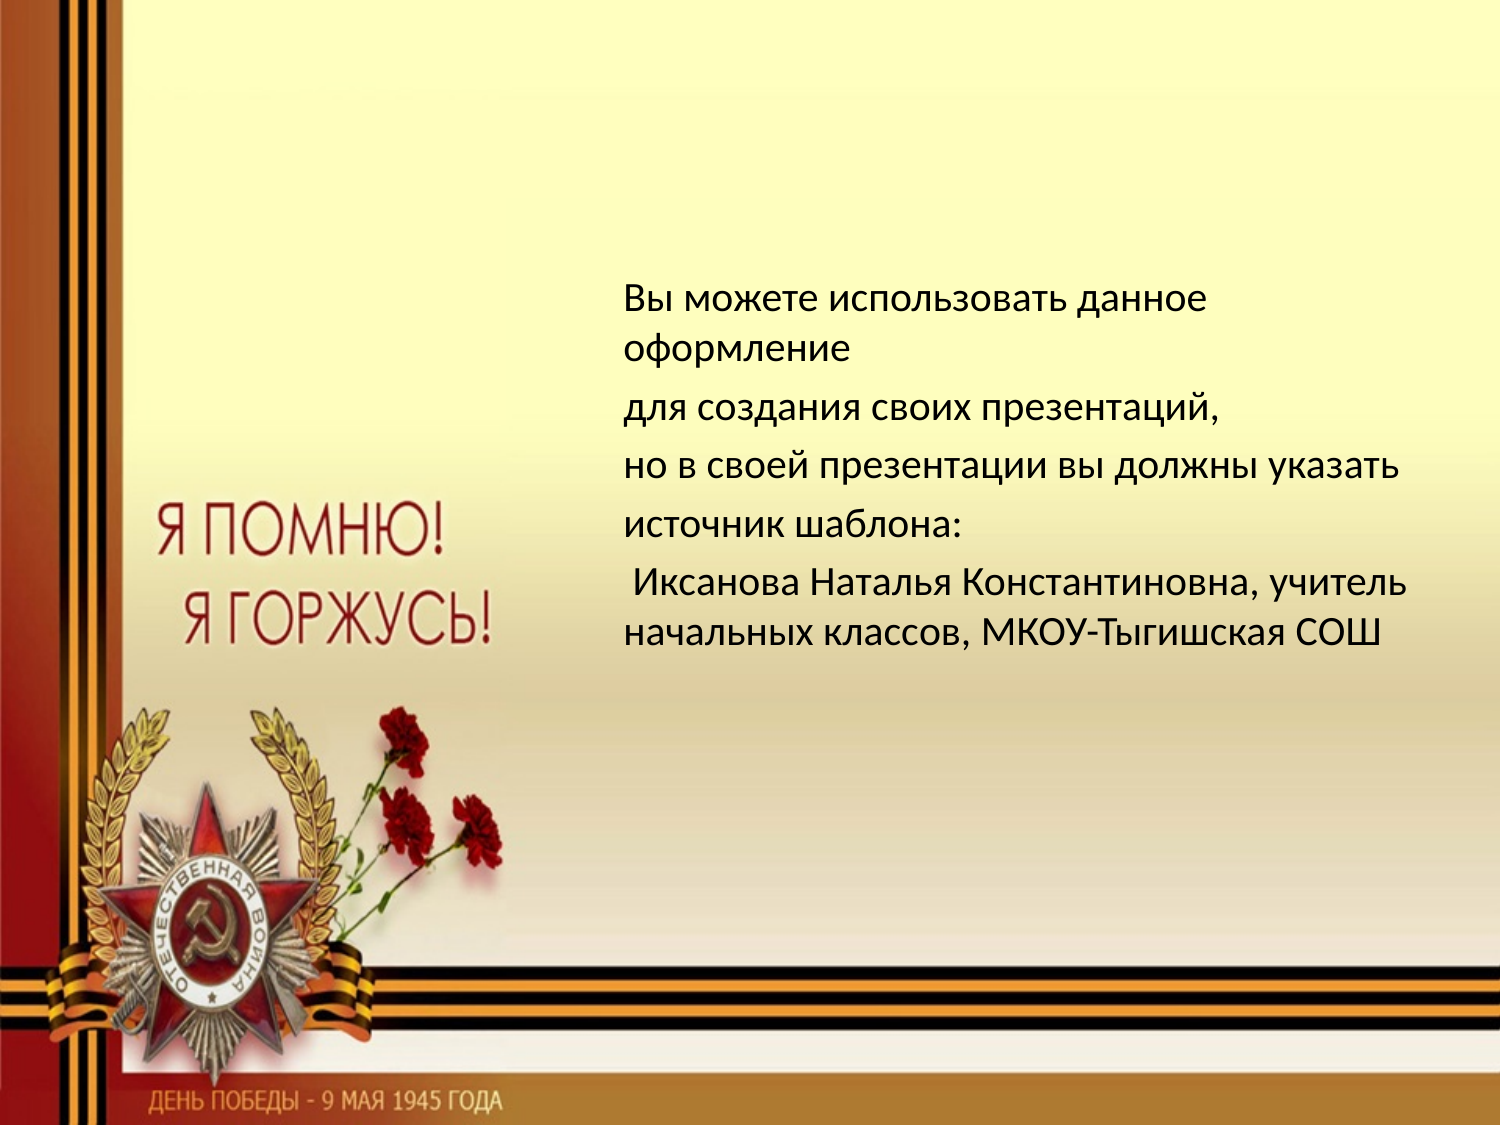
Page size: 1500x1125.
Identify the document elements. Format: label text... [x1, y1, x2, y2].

picture [0, 0, 1500, 1125]
list Вы можете использовать данное оформление для создания своих презентаций, но в своей презентации вы должны указать источник шаблона: Иксанова Наталья Константиновна, учитель начальных классов, МКОУ-Тыгишская СОШ [608, 262, 1425, 1005]
